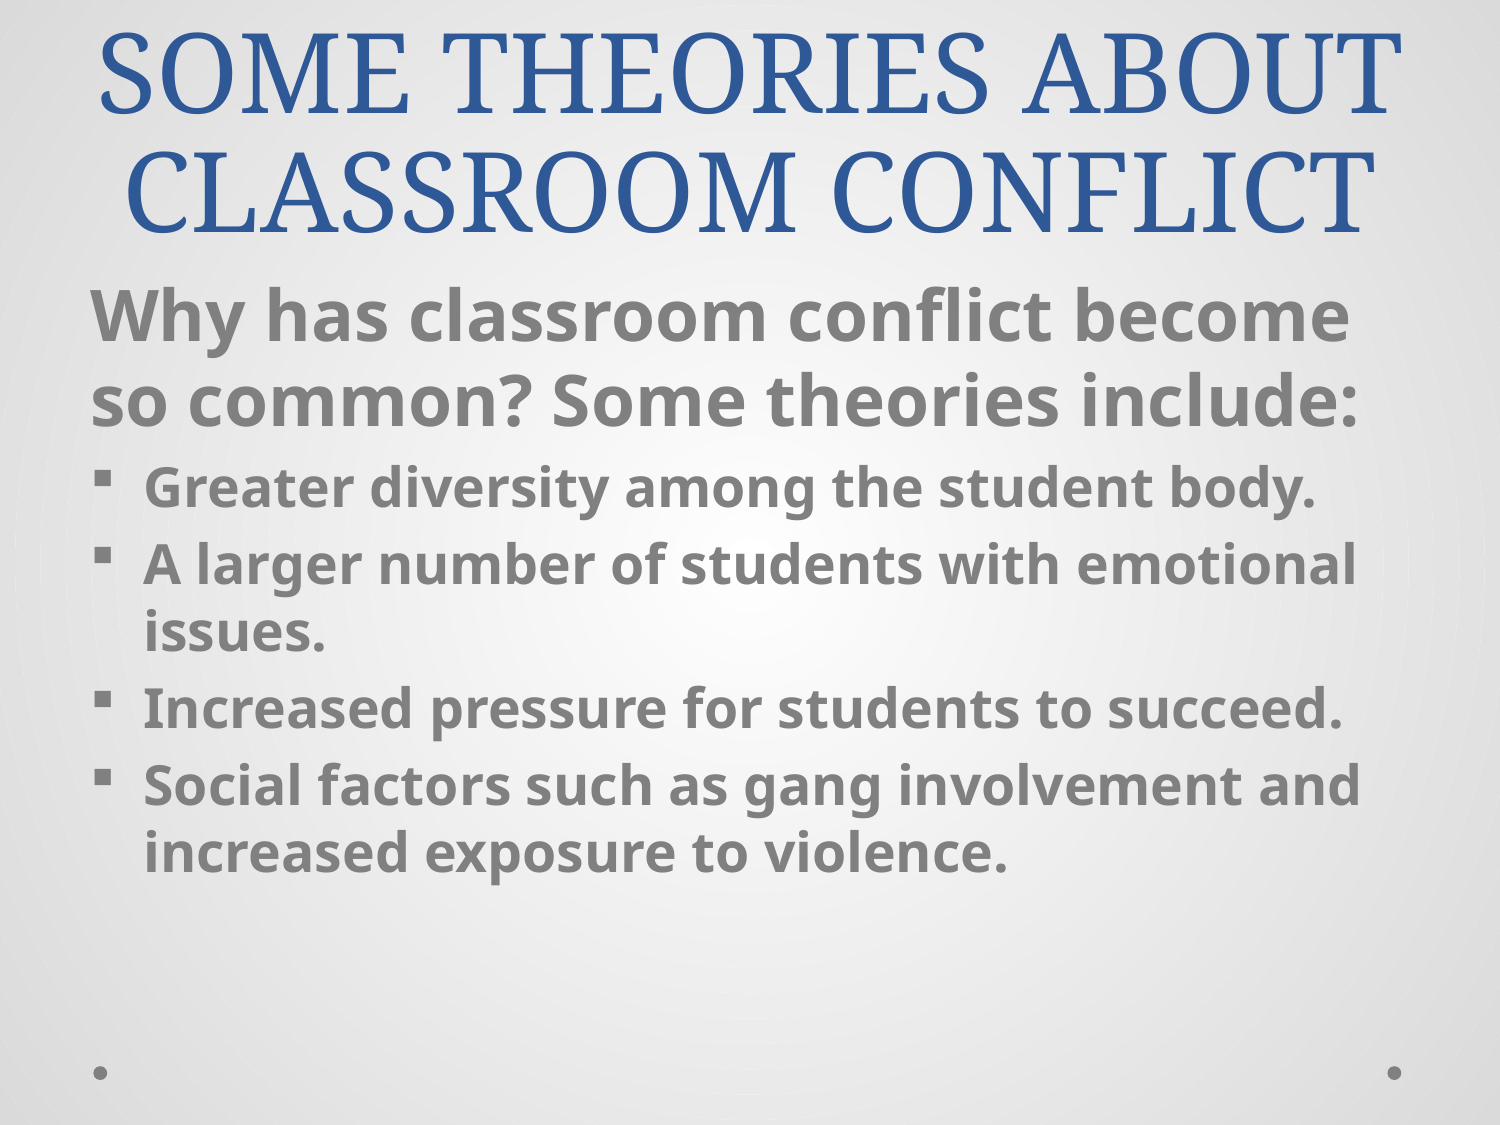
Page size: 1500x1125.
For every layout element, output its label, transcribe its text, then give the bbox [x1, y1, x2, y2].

title SOME THEORIES ABOUT CLASSROOM CONFLICT [75, 0, 1425, 262]
list Why has classroom conflict become so common? Some theories include: Greater diversity among the student body. A larger number of students with emotional issues. Increased pressure for students to succeed. Social factors such as gang involvement and increased exposure to violence. [75, 262, 1425, 1005]
